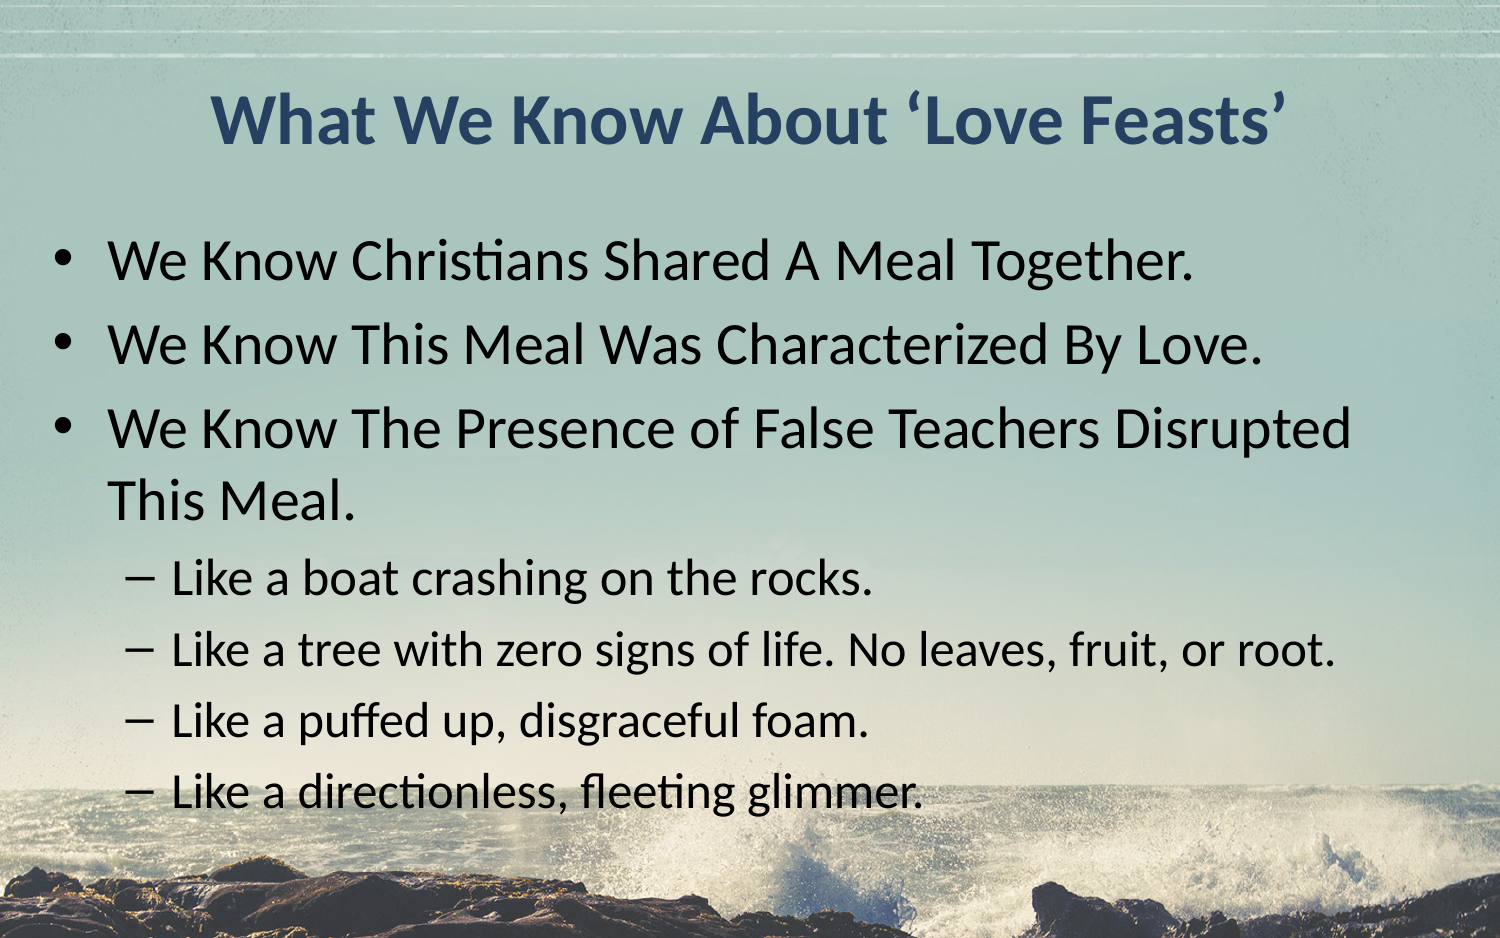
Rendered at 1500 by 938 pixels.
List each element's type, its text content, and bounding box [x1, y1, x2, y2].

picture [0, 0, 1500, 938]
list We Know Christians Shared A Meal Together. We Know This Meal Was Characterized By Love. We Know The Presence of False Teachers Disrupted This Meal. Like a boat crashing on the rocks. Like a tree with zero signs of life. No leaves, fruit, or root. Like a puffed up, disgraceful foam. Like a directionless, fleeting glimmer. [37, 212, 1455, 832]
title What We Know About ‘Love Feasts’ [75, 37, 1425, 194]
